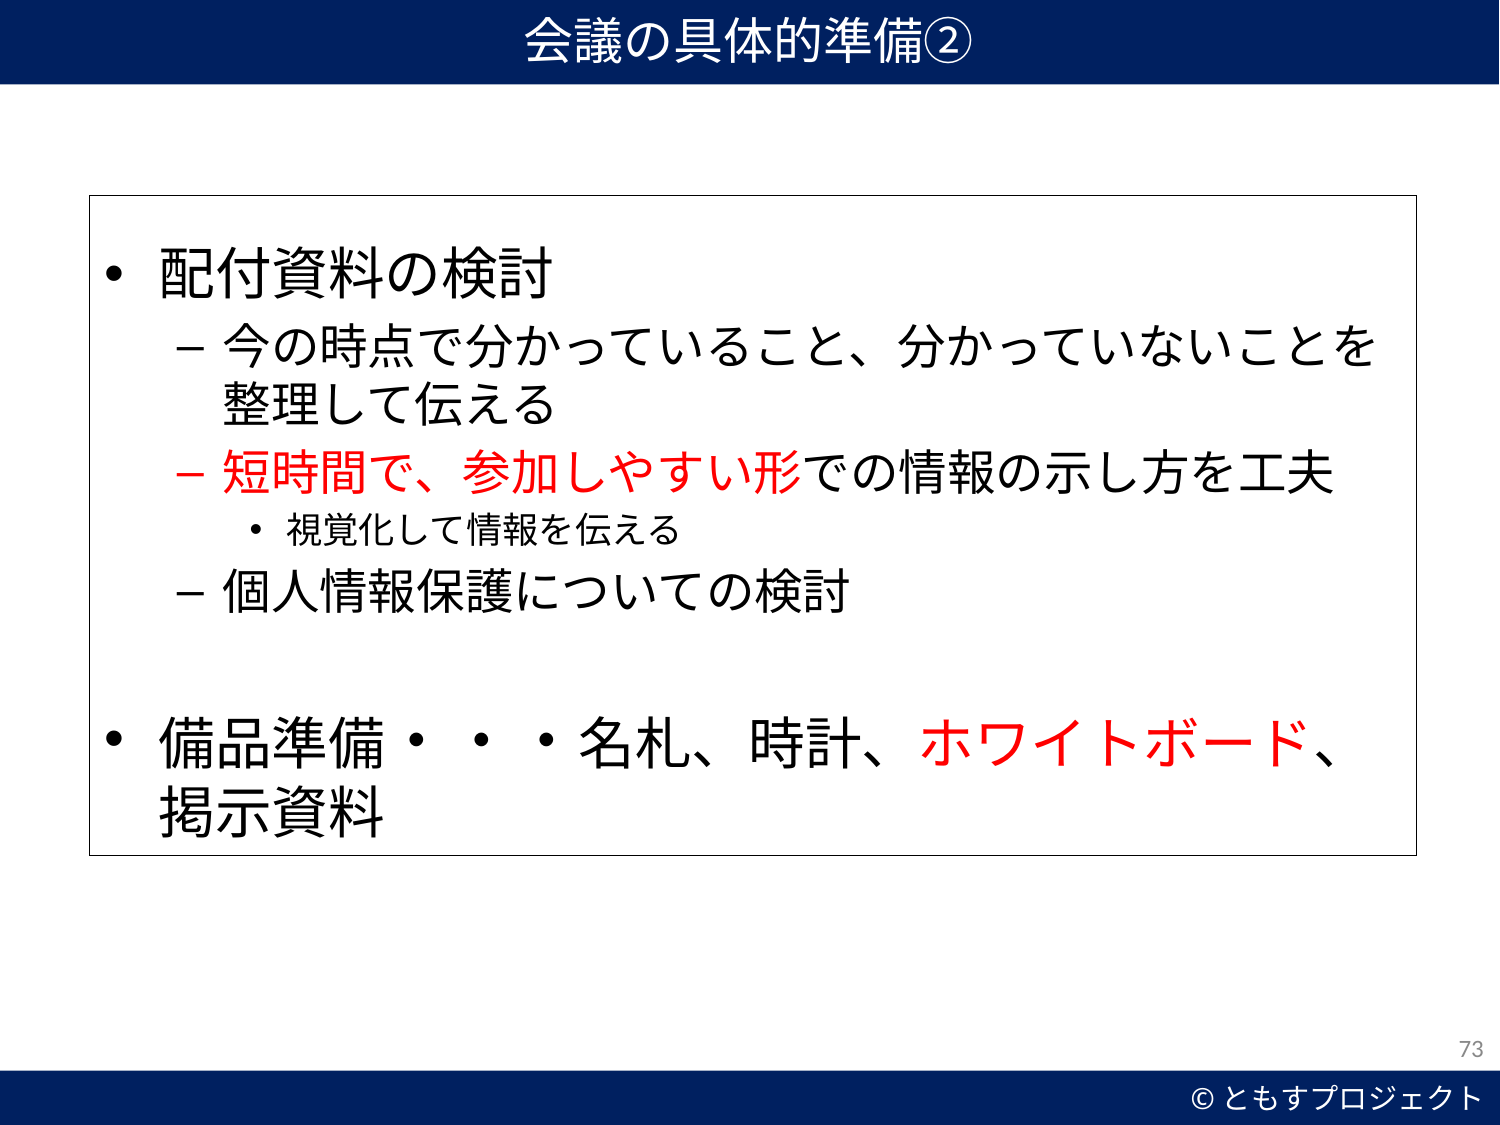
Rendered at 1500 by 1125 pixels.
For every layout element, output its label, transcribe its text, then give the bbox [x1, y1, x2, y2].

slide_number 73 [1149, 1017, 1499, 1078]
text_box 配付資料の検討 今の時点で分かっていること、分かっていないことを整理して伝える 短時間で、参加しやすい形での情報の示し方を工夫 視覚化して情報を伝える 個人情報保護についての検討 備品準備・・・名札、時計、ホワイトボード、掲示資料 [89, 195, 1417, 856]
text_box ©ともすプロジェクト [0, 1069, 1500, 1125]
text_box 会議の具体的準備② [0, 0, 1500, 86]
